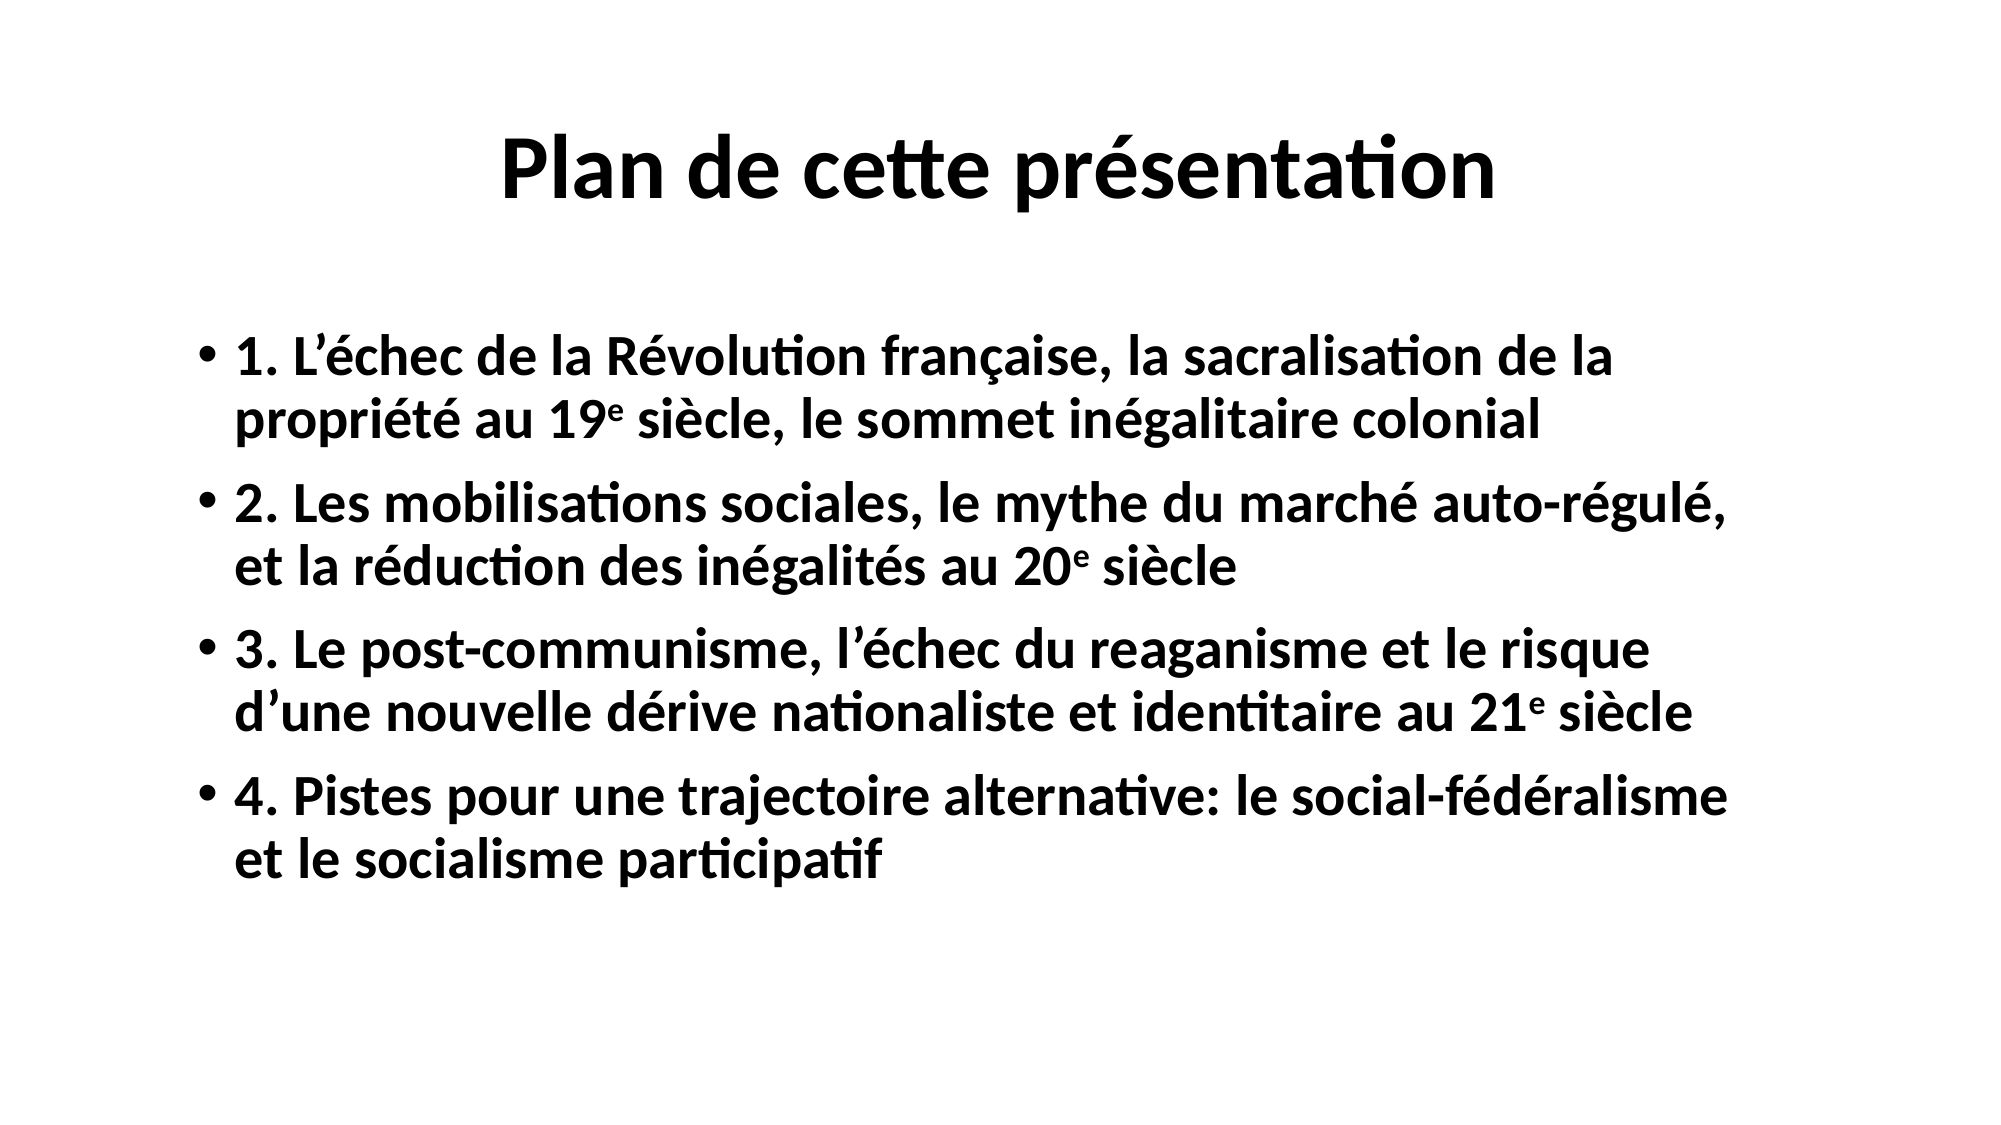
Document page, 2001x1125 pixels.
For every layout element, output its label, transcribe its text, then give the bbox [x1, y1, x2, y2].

list 1. L’échec de la Révolution française, la sacralisation de la propriété au 19e siècle, le sommet inégalitaire colonial 2. Les mobilisations sociales, le mythe du marché auto-régulé, et la réduction des inégalités au 20e siècle 3. Le post-communisme, l’échec du reaganisme et le risque d’une nouvelle dérive nationaliste et identitaire au 21e siècle 4. Pistes pour une trajectoire alternative: le social-fédéralisme et le socialisme participatif [182, 317, 1778, 936]
title Plan de cette présentation [137, 59, 1863, 278]
